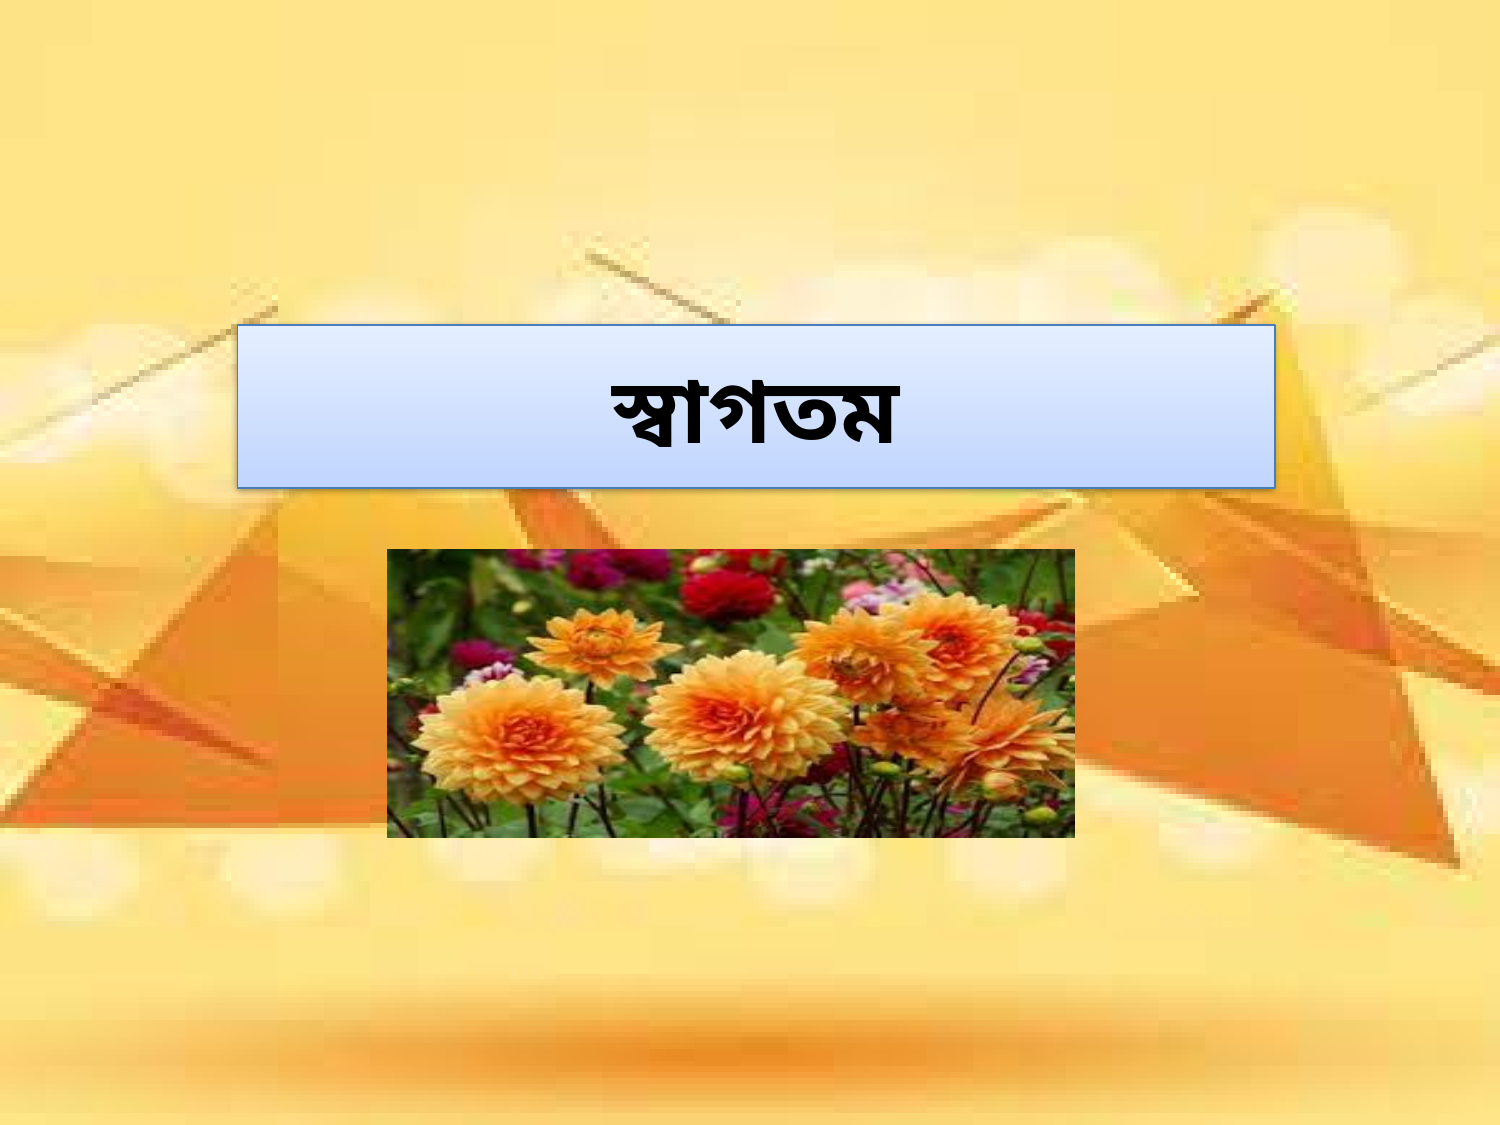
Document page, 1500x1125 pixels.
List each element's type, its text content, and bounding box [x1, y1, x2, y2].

title স্বাগতম [237, 324, 1276, 489]
picture [0, 0, 1500, 1125]
